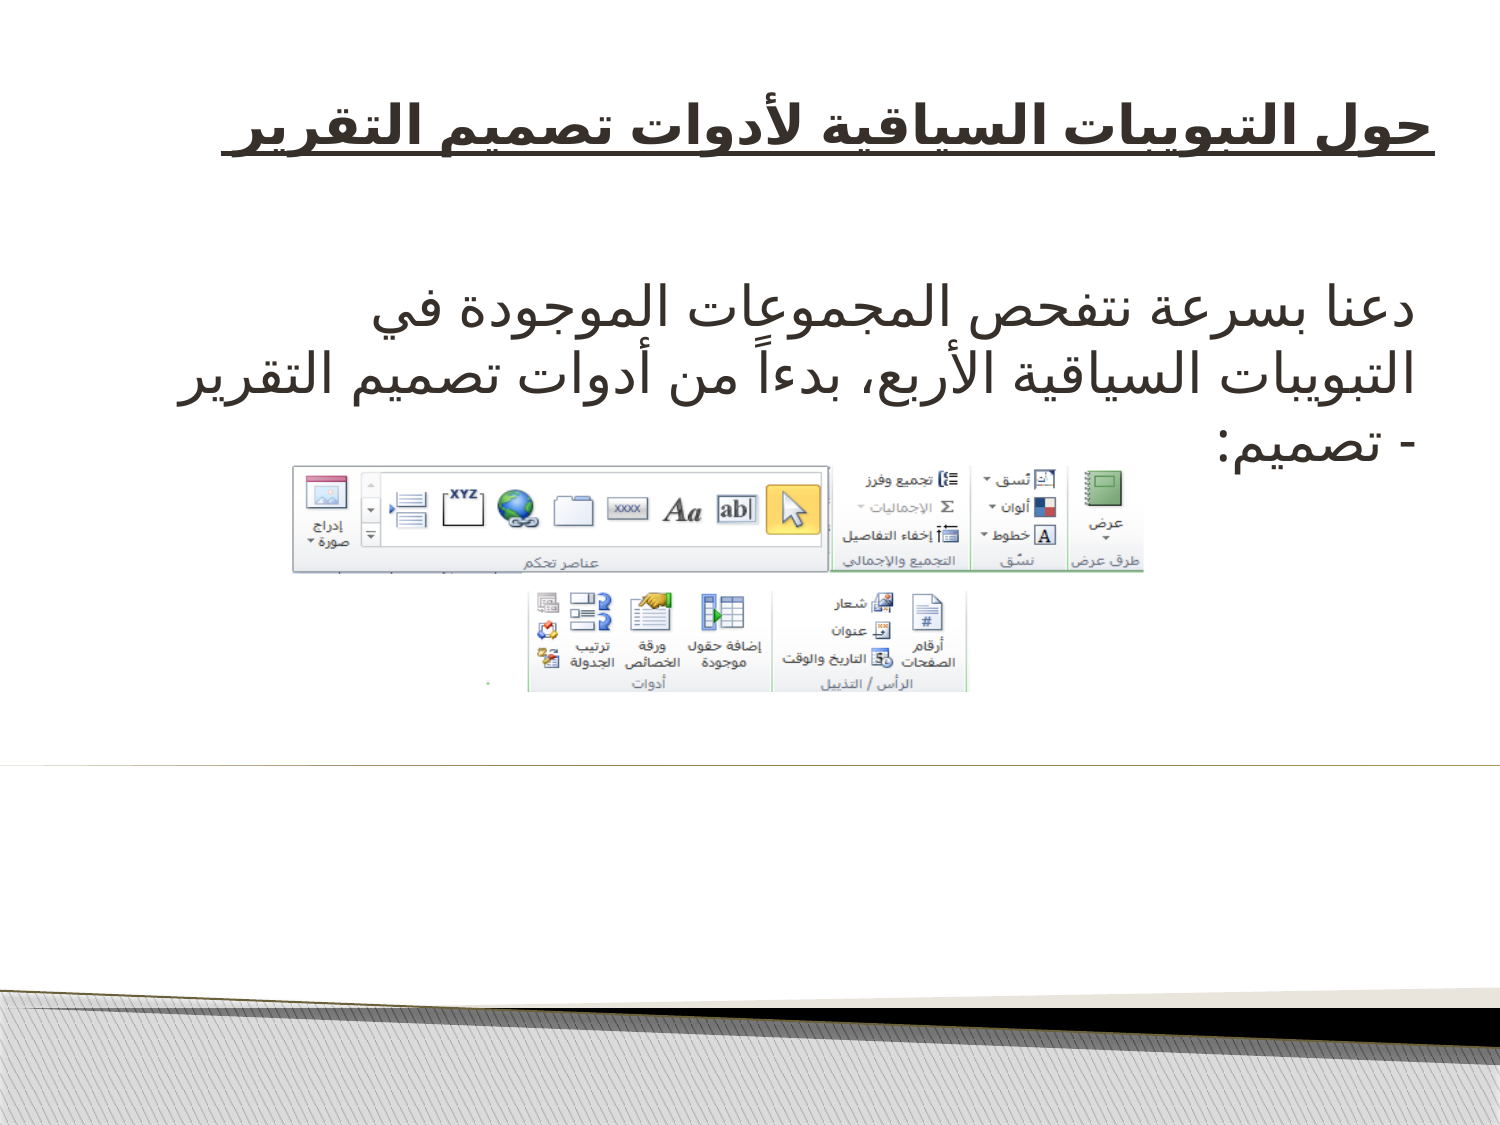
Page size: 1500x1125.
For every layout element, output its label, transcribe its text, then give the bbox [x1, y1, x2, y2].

title حول التبويبات السياقية لأدوات تصميم التقرير [174, 75, 1450, 163]
picture [5, 1008, 1500, 1066]
subtitle دعنا بسرعة نتفحص المجموعات الموجودة في التبويبات السياقية الأربع، بدءاً من أدوات تصميم التقرير - تصميم: [150, 262, 1425, 658]
picture [287, 462, 1153, 692]
